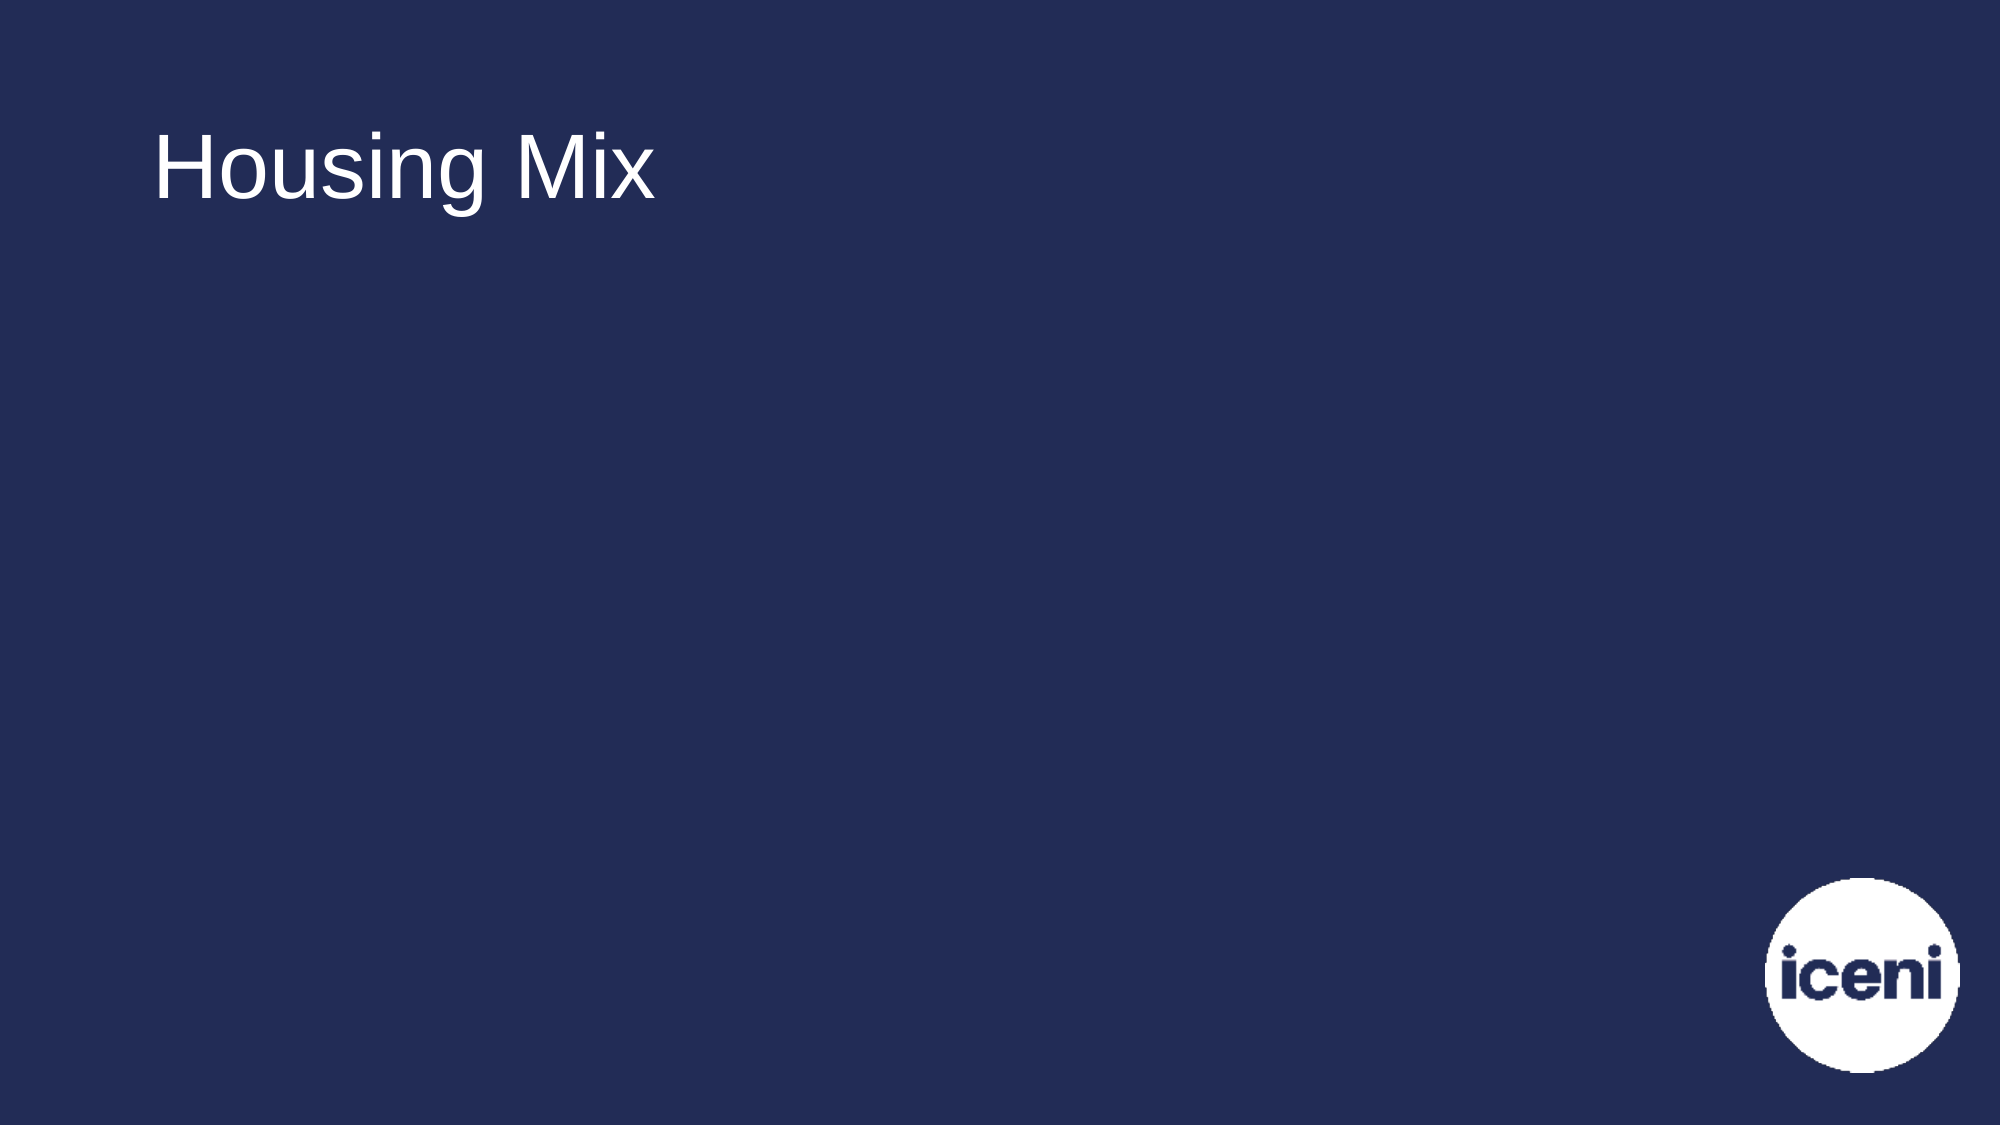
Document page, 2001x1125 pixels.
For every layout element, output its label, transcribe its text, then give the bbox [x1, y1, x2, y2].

title Housing Mix [137, 59, 1863, 278]
picture [1765, 878, 1960, 1073]
